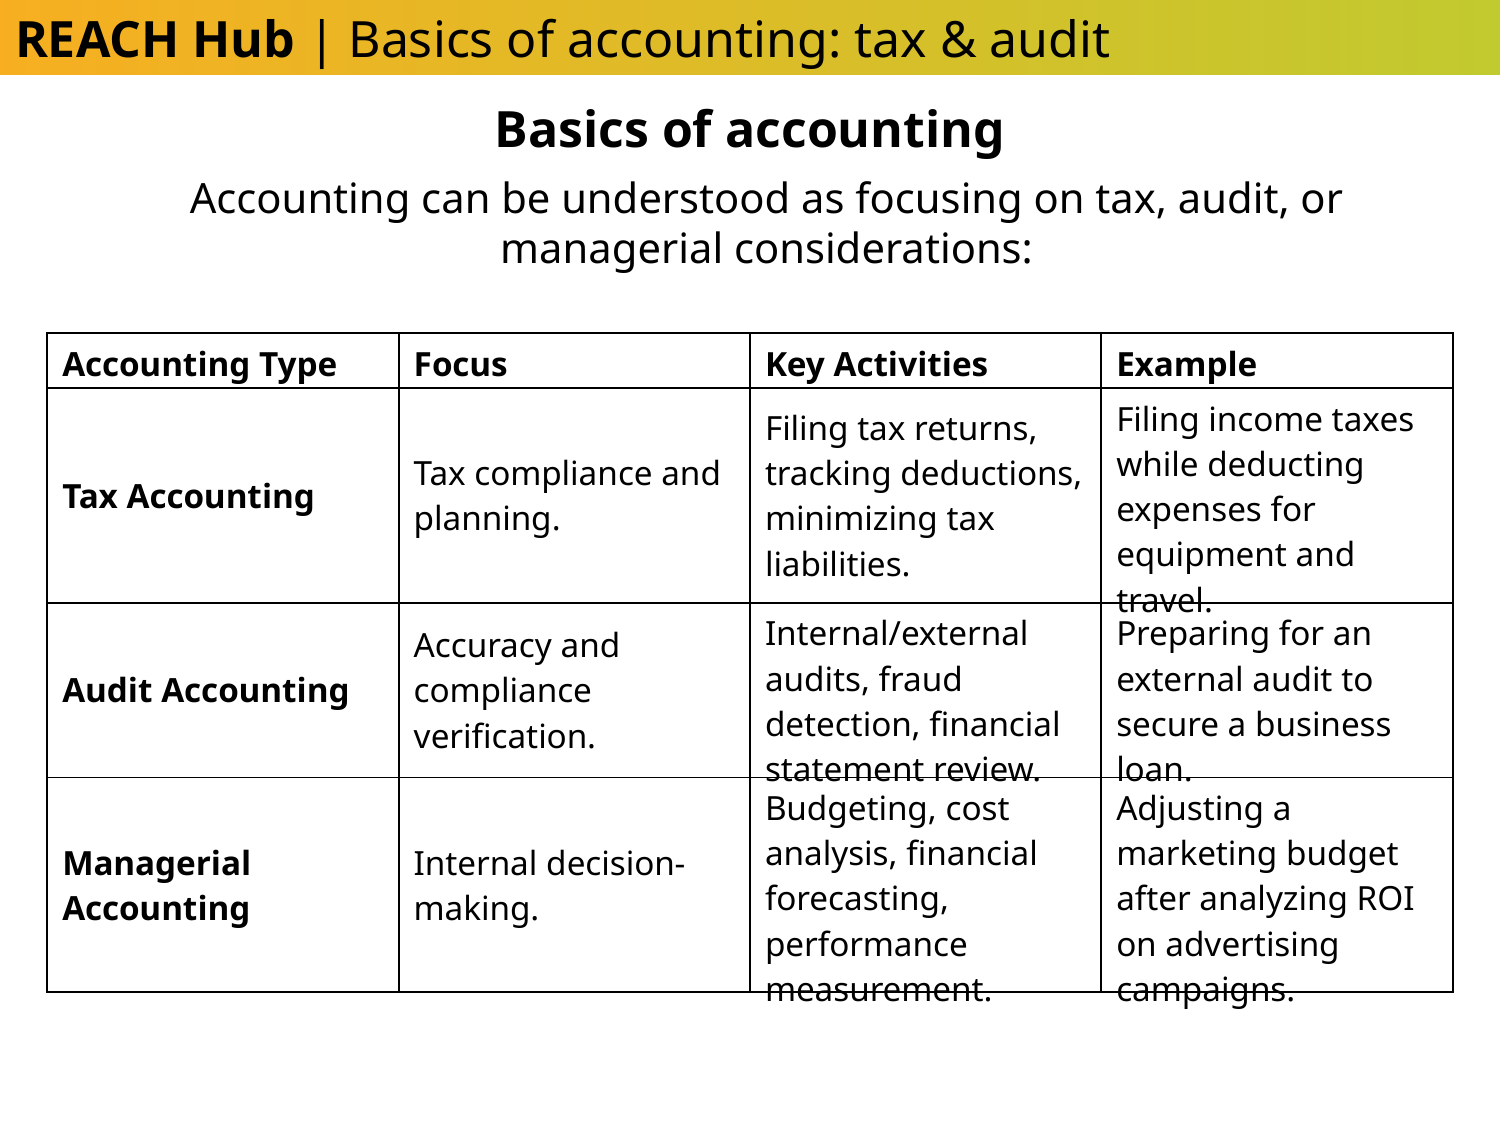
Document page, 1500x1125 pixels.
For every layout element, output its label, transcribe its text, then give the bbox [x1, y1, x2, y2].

text_box REACH Hub | Basics of accounting: tax & audit [0, 0, 1500, 75]
table_cell Budgeting, cost analysis, financial forecasting, performance measurement. [751, 778, 1100, 991]
table_header Focus [400, 334, 749, 387]
table_cell Filing income taxes while deducting expenses for equipment and travel. [1102, 389, 1452, 602]
table_cell Internal/external audits, fraud detection, financial statement review. [751, 604, 1100, 777]
table_cell Audit Accounting [48, 604, 398, 777]
table_cell Tax compliance and planning. [400, 389, 749, 602]
table_cell Managerial Accounting [48, 778, 398, 991]
text_box Accounting can be understood as focusing on tax, audit, or managerial considerations: [63, 164, 1470, 279]
table_header Example [1102, 334, 1452, 387]
table_cell Tax Accounting [48, 389, 398, 602]
table_cell Preparing for an external audit to secure a business loan. [1102, 604, 1452, 777]
text_box Basics of accounting [30, 89, 1470, 165]
table_cell Filing tax returns, tracking deductions, minimizing tax liabilities. [751, 389, 1100, 602]
table_cell Accuracy and compliance verification. [400, 604, 749, 777]
table_header Accounting Type [48, 334, 398, 387]
table_cell Adjusting a marketing budget after analyzing ROI on advertising campaigns. [1102, 778, 1452, 991]
table_cell Internal decision-making. [400, 778, 749, 991]
table_header Key Activities [751, 334, 1100, 387]
